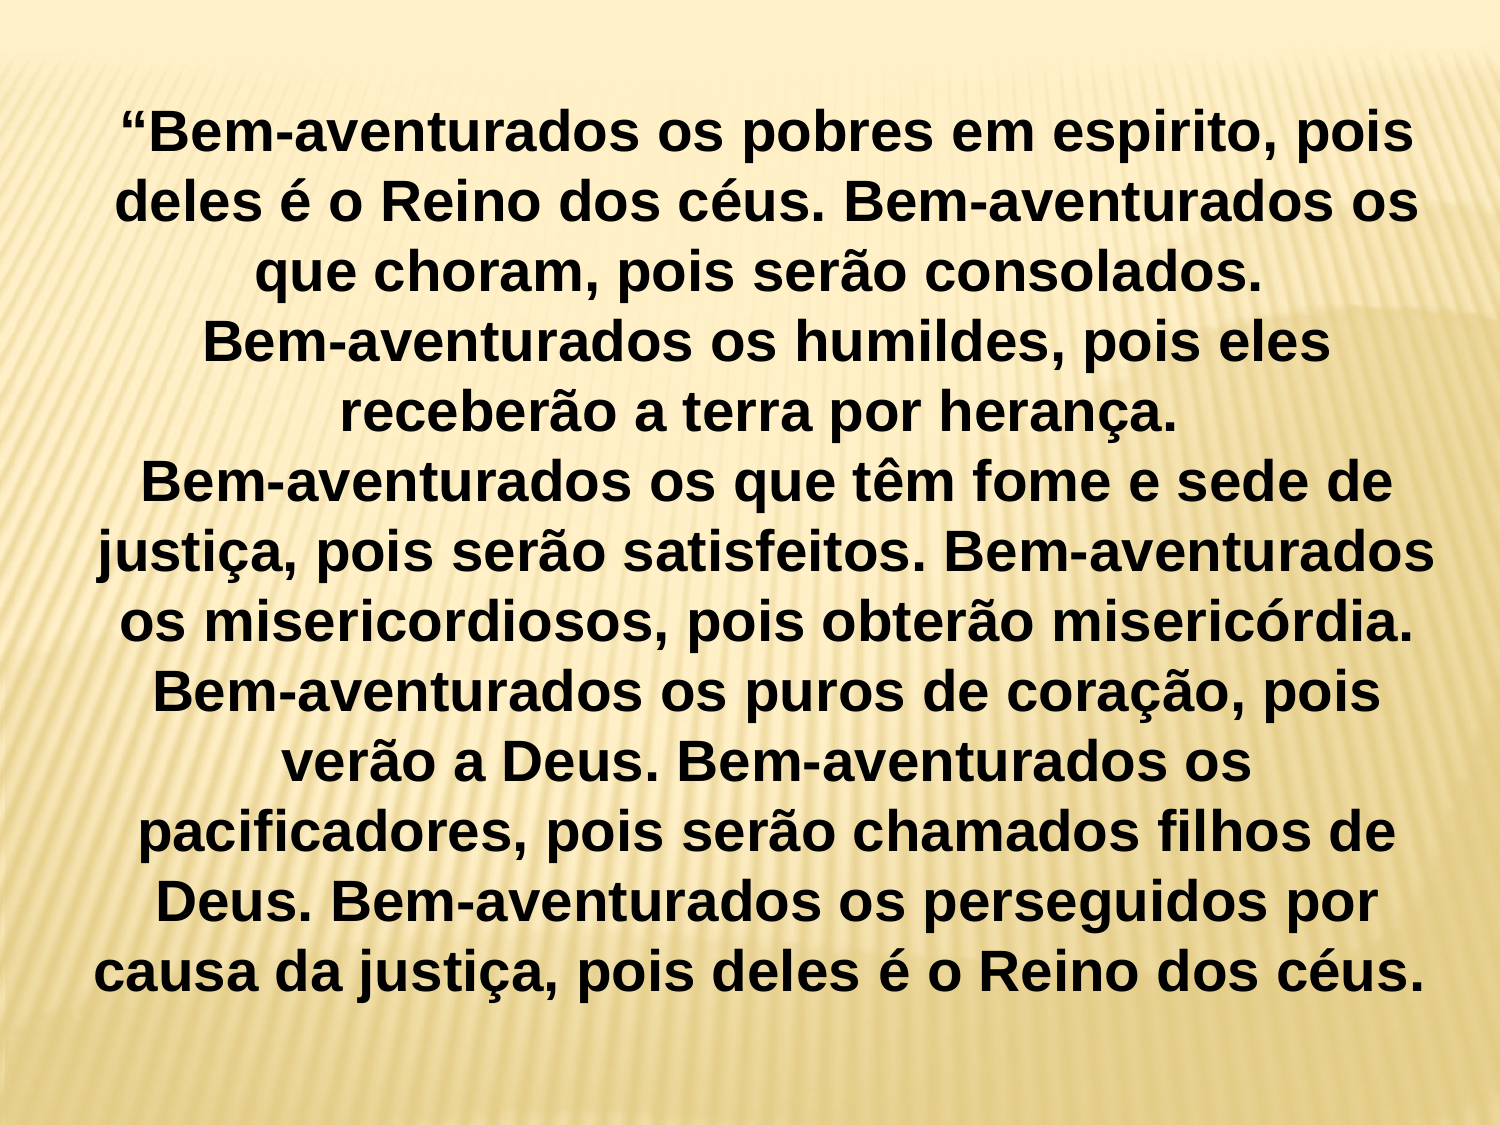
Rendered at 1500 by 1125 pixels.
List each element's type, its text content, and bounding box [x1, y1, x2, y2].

text_box “Bem-aventurados os pobres em espirito, pois deles é o Reino dos céus. Bem-aventurados os que choram, pois serão consolados. Bem-aventurados os humildes, pois eles receberão a terra por herança. Bem-aventurados os que têm fome e sede de justiça, pois serão satisfeitos. Bem-aventurados os misericordiosos, pois obterão misericórdia. Bem-aventurados os puros de coração, pois verão a Deus. Bem-aventurados os pacificadores, pois serão chamados filhos de Deus. Bem-aventurados os perseguidos por causa da justiça, pois deles é o Reino dos céus. [64, 85, 1471, 1011]
